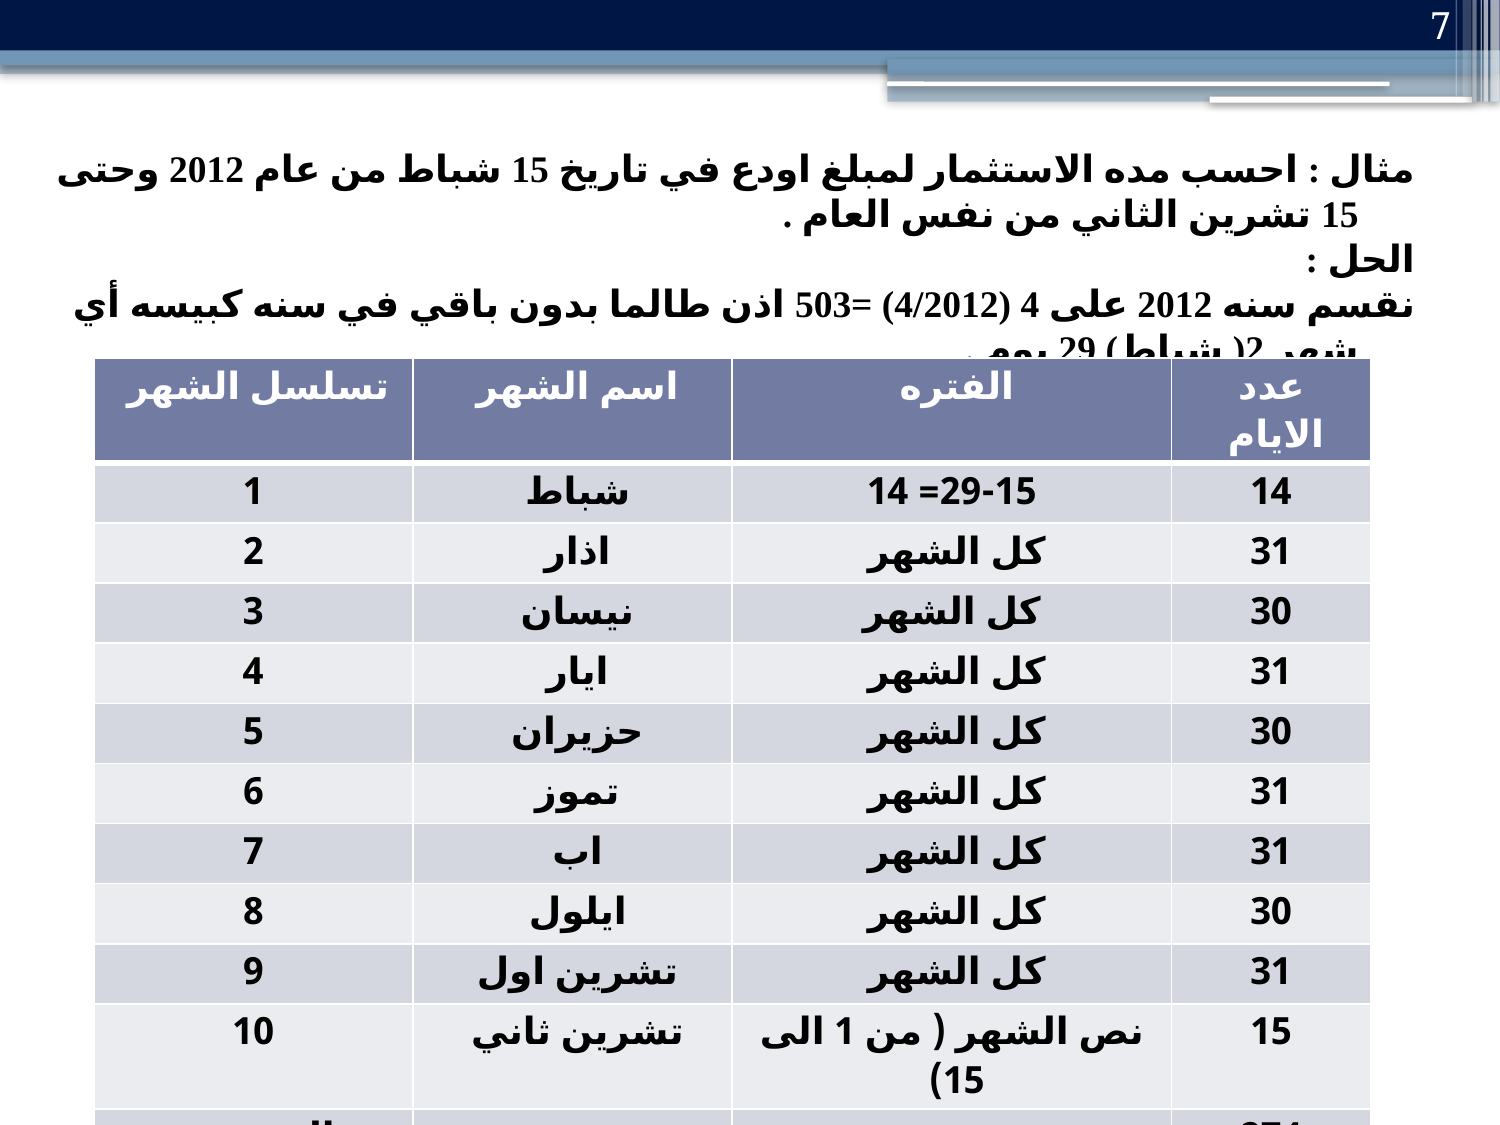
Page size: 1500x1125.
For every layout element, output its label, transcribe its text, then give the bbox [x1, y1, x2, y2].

table_cell 5 [95, 704, 412, 763]
table_cell نص الشهر ( من 1 الى 15) [733, 1005, 1171, 1108]
table_header اسم الشهر [414, 359, 731, 460]
slide_number 7 [1341, 0, 1466, 61]
table_cell كل الشهر [733, 524, 1171, 582]
table_cell 15 [1172, 1005, 1370, 1108]
table_cell [414, 1110, 731, 1125]
table_cell 3 [95, 584, 412, 642]
table_cell 274 [1172, 1110, 1370, 1125]
table_cell شباط [414, 466, 731, 522]
table_cell كل الشهر [733, 884, 1171, 943]
table_cell 9 [95, 945, 412, 1003]
table_cell 8 [95, 884, 412, 943]
table_cell كل الشهر [733, 824, 1171, 883]
table_cell تشرين اول [414, 945, 731, 1003]
table_cell 10 [95, 1005, 412, 1108]
table_cell [733, 1110, 1171, 1125]
table_cell 31 [1172, 644, 1370, 703]
table_cell 7 [95, 824, 412, 883]
table_header تسلسل الشهر [95, 359, 412, 460]
table_cell 29-15= 14 [733, 466, 1171, 522]
table_cell اذار [414, 524, 731, 582]
text_box مثال : احسب مده الاستثمار لمبلغ اودع في تاريخ 15 شباط من عام 2012 وحتى 15 تشرين الثاني من نفس العام . الحل : نقسم سنه 2012 على 4 (4/2012) =503 اذن طالما بدون باقي في سنه كبيسه أي شهر 2( شباط) 29 يوم . [0, 137, 1430, 827]
table_cell كل الشهر [733, 704, 1171, 763]
table_cell كل الشهر [733, 945, 1171, 1003]
table_cell نيسان [414, 584, 731, 642]
table_header الفتره [733, 359, 1171, 460]
table_cell 31 [1172, 764, 1370, 823]
table_cell 30 [1172, 884, 1370, 943]
table_cell 14 [1172, 466, 1370, 522]
table_cell اب [414, 824, 731, 883]
table_cell 30 [1172, 584, 1370, 642]
table_cell كل الشهر [733, 644, 1171, 703]
table_cell تشرين ثاني [414, 1005, 731, 1108]
table_header عدد الايام [1172, 359, 1370, 460]
table_cell 2 [95, 524, 412, 582]
table_cell ايار [414, 644, 731, 703]
table_cell ايلول [414, 884, 731, 943]
table_cell 31 [1172, 524, 1370, 582]
table_cell 1 [95, 466, 412, 522]
table_cell 6 [95, 764, 412, 823]
table_cell كل الشهر [733, 584, 1171, 642]
table_cell تموز [414, 764, 731, 823]
table_cell 31 [1172, 945, 1370, 1003]
table_cell 31 [1172, 824, 1370, 883]
table_cell المجموع [95, 1110, 412, 1125]
table_cell كل الشهر [733, 764, 1171, 823]
table_cell حزيران [414, 704, 731, 763]
table_cell 4 [95, 644, 412, 703]
table_cell 30 [1172, 704, 1370, 763]
